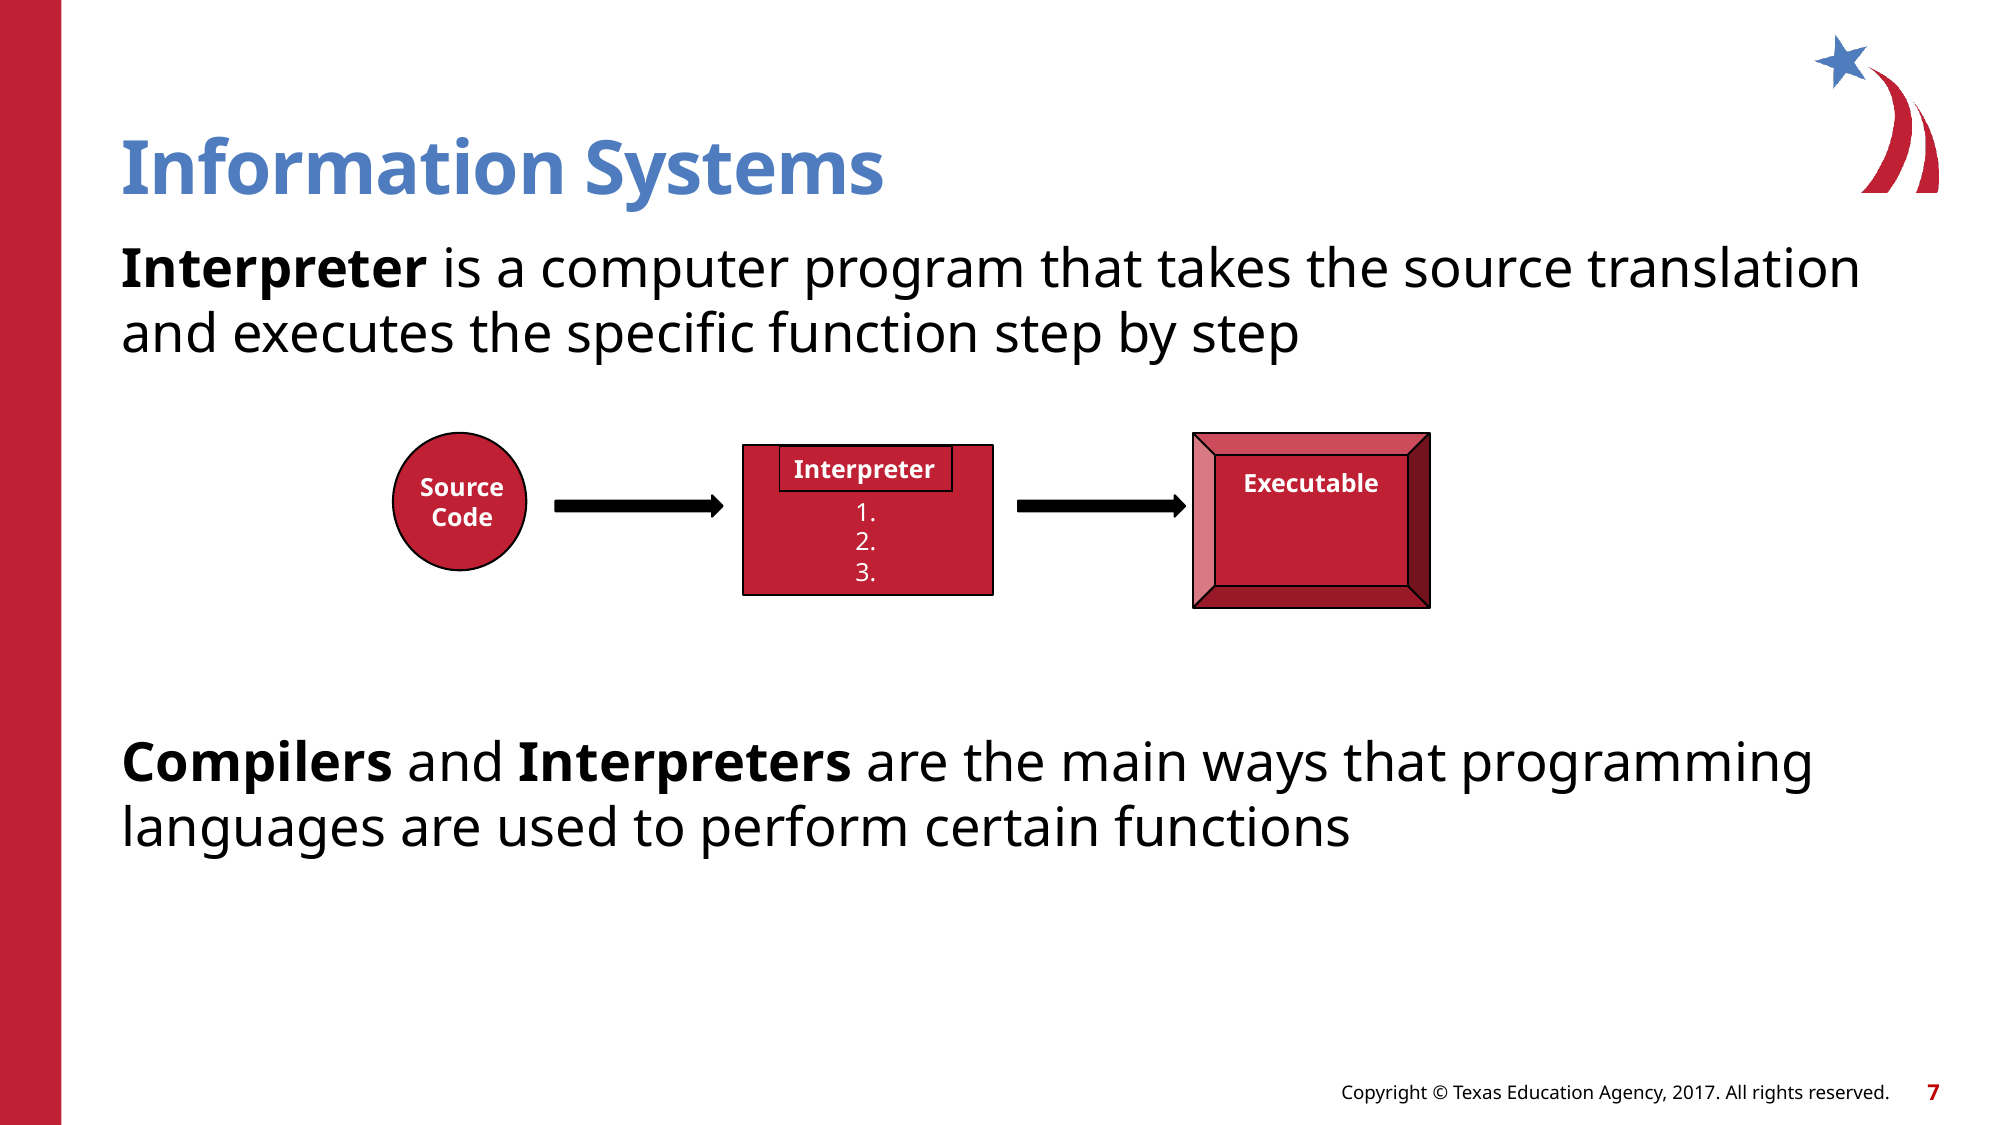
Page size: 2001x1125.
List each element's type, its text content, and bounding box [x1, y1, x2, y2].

title Information Systems [121, 66, 1772, 211]
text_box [387, 432, 1430, 608]
list Interpreter is a computer program that takes the source translation and executes the specific function step by step Compilers and Interpreters are the main ways that programming languages are used to perform certain functions [121, 233, 1936, 1010]
picture [1814, 34, 1939, 193]
